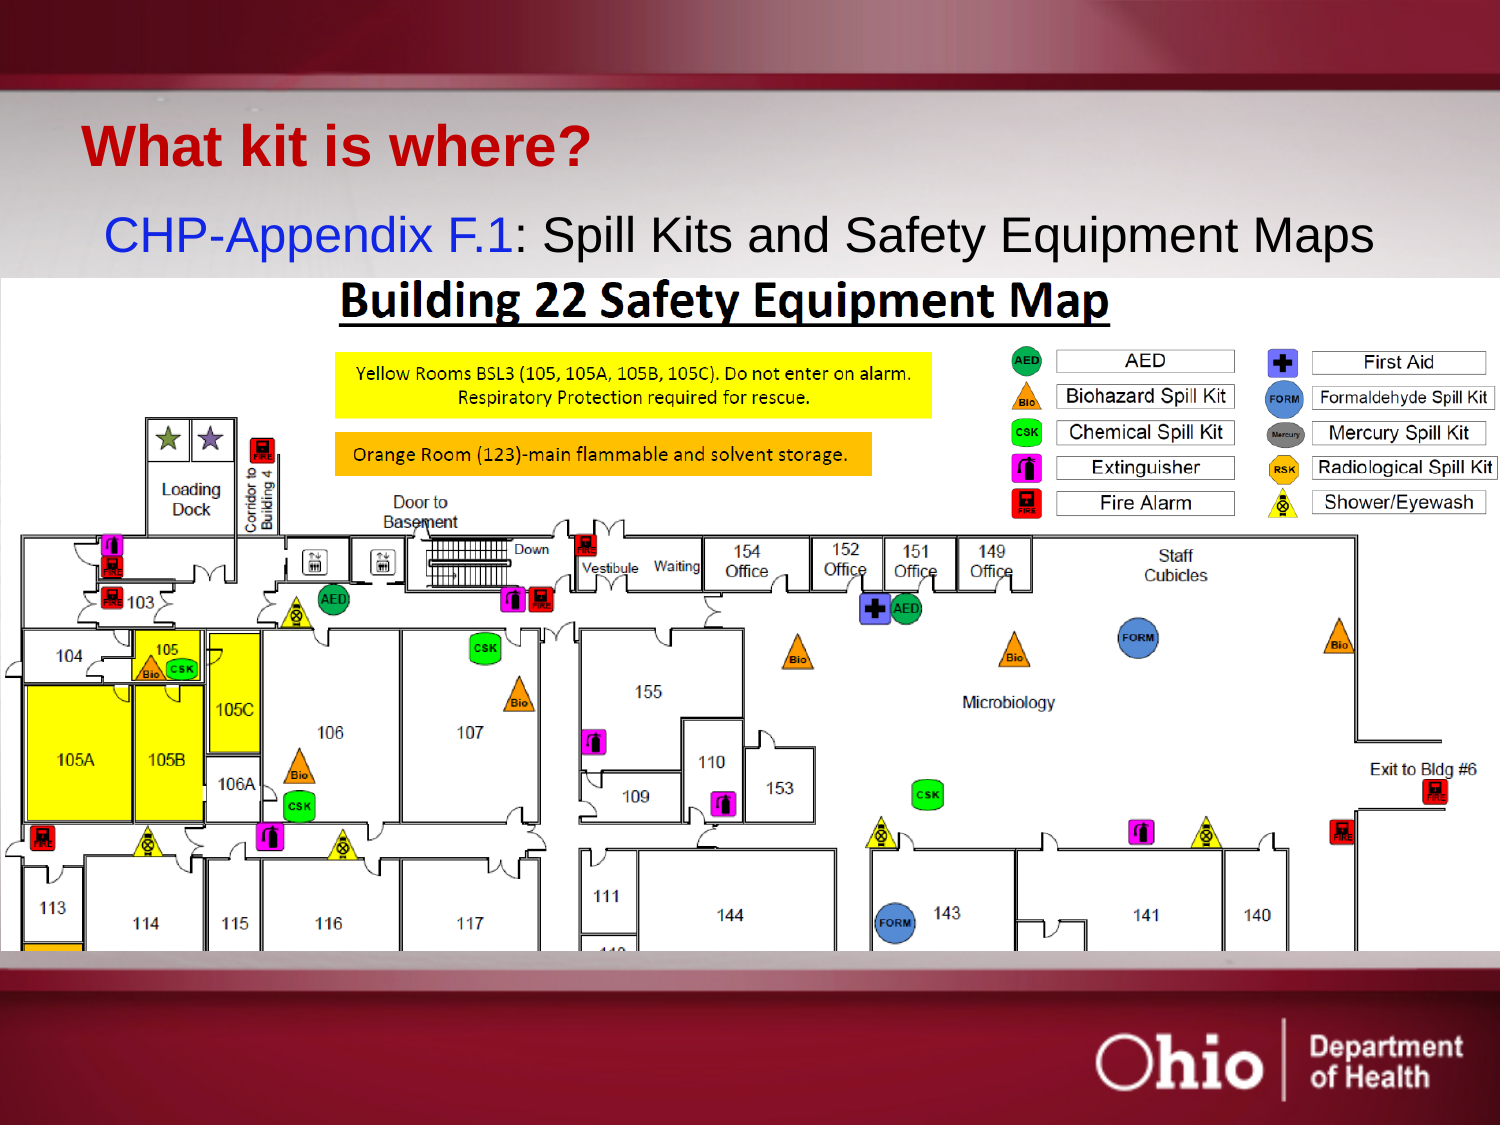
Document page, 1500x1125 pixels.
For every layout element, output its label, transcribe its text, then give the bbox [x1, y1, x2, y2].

list CHP-Appendix F.1: Spill Kits and Safety Equipment Maps [65, 194, 1436, 276]
picture [0, 0, 1500, 1125]
title What kit is where? [65, 92, 1480, 195]
